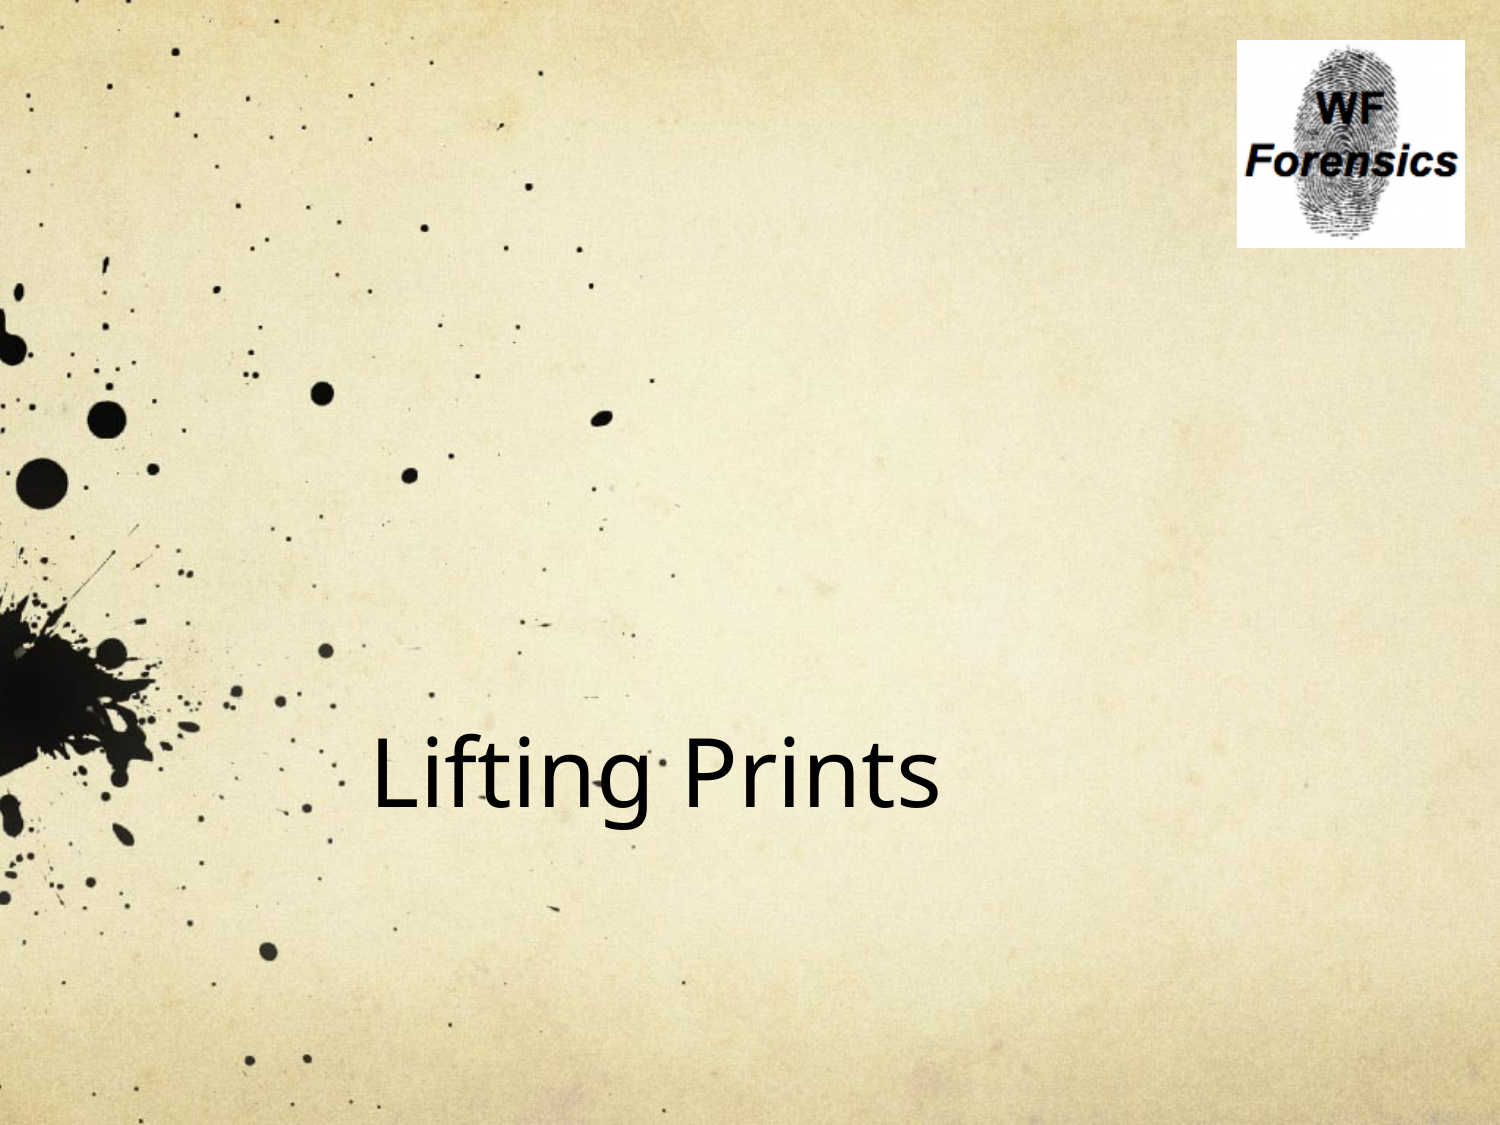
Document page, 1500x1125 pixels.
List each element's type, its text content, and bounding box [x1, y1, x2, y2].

picture [0, 0, 1500, 1125]
title Lifting Prints [362, 512, 1425, 827]
